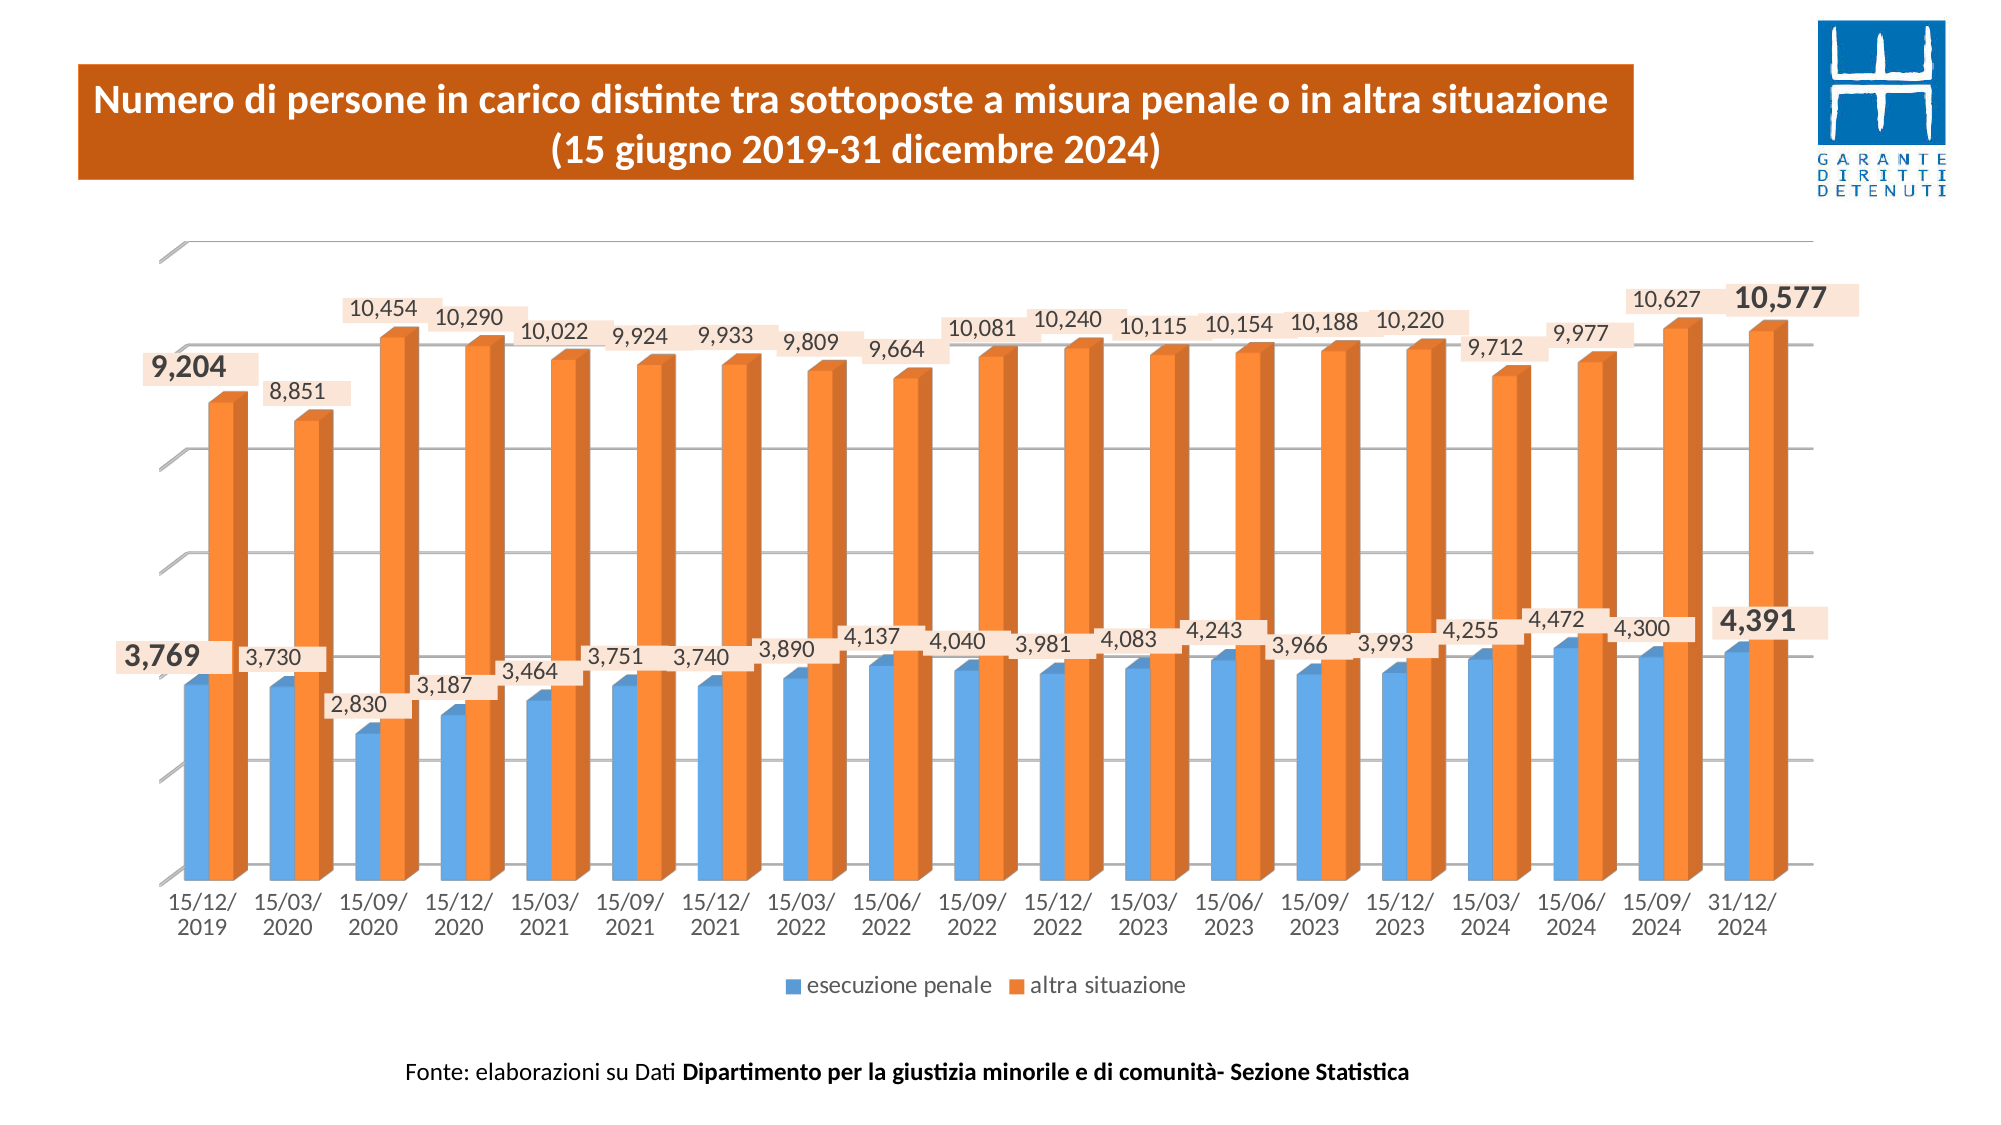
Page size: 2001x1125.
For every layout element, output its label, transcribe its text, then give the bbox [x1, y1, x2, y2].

chart [111, 226, 1861, 1006]
text_box Fonte: elaborazioni su Dati Dipartimento per la giustizia minorile e di comunità- Sezione Statistica [390, 1047, 1532, 1093]
text_box Numero di persone in carico distinte tra sottoposte a misura penale o in altra situazione (15 giugno 2019-31 dicembre 2024) [78, 64, 1634, 180]
picture [1810, 16, 1951, 202]
